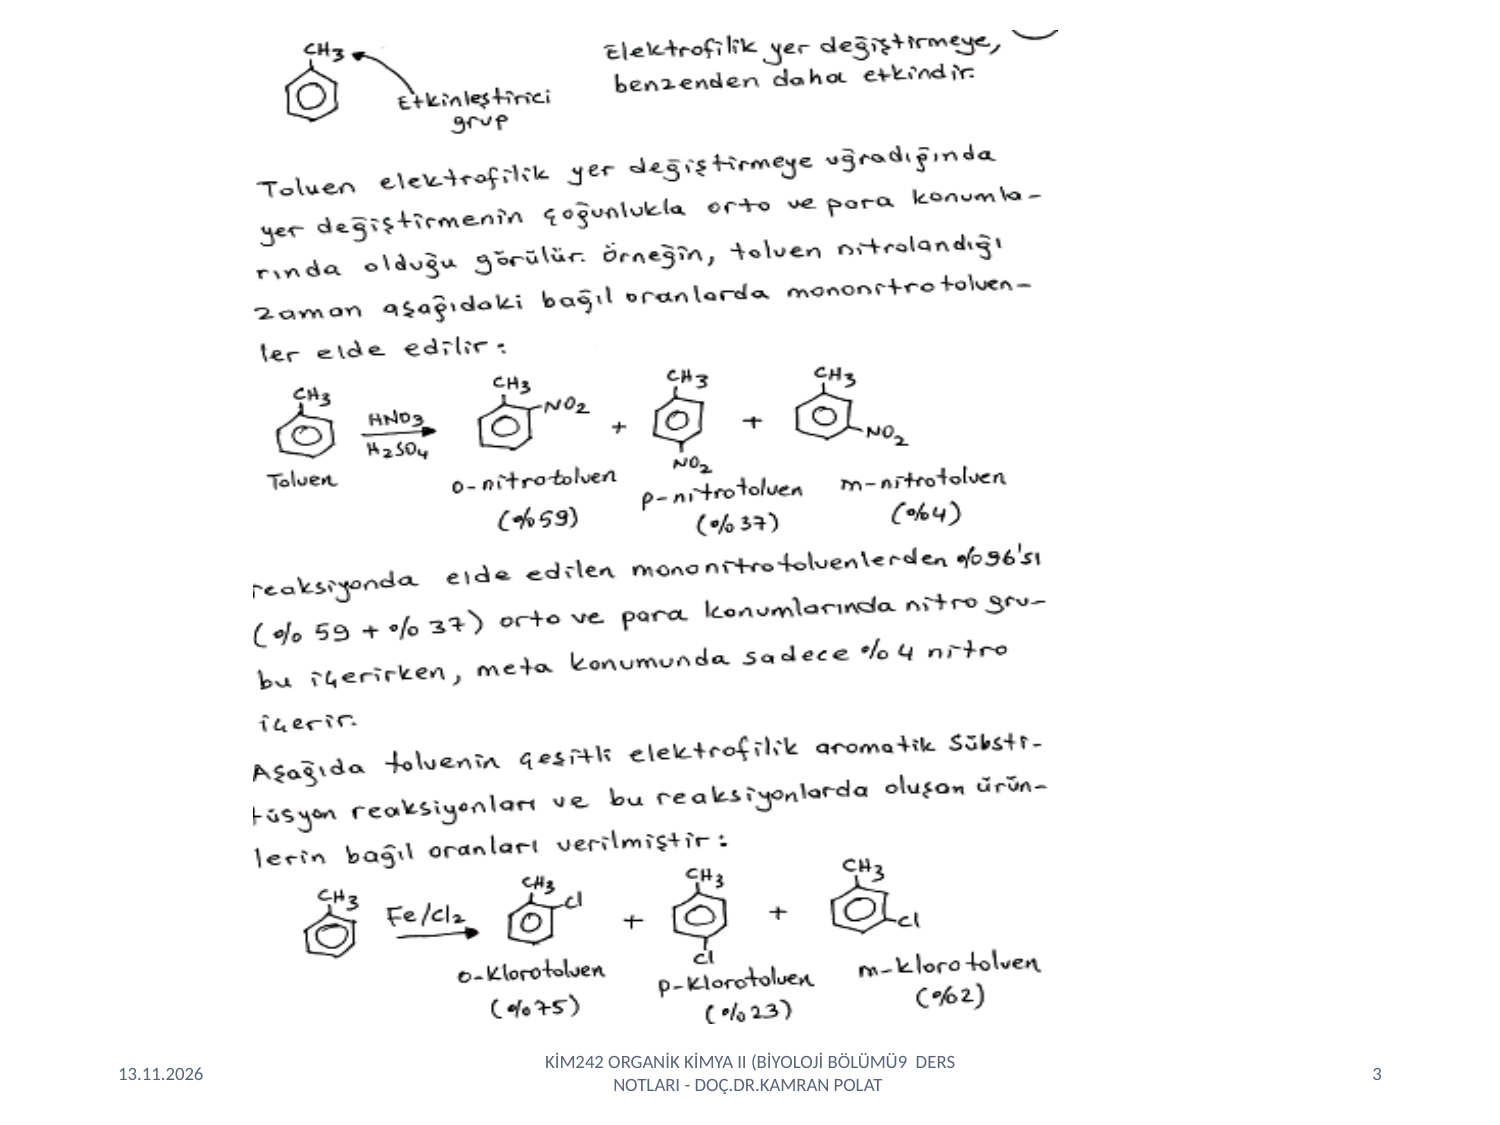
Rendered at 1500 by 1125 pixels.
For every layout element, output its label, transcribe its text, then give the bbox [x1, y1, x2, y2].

slide_number 3 [1059, 1042, 1397, 1103]
footer KİM242 ORGANİK KİMYA II (BİYOLOJİ BÖLÜMÜ9 DERS NOTLARI - DOÇ.DR.KAMRAN POLAT [496, 1042, 1004, 1103]
picture [253, 30, 1058, 1024]
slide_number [103, 1042, 441, 1103]
